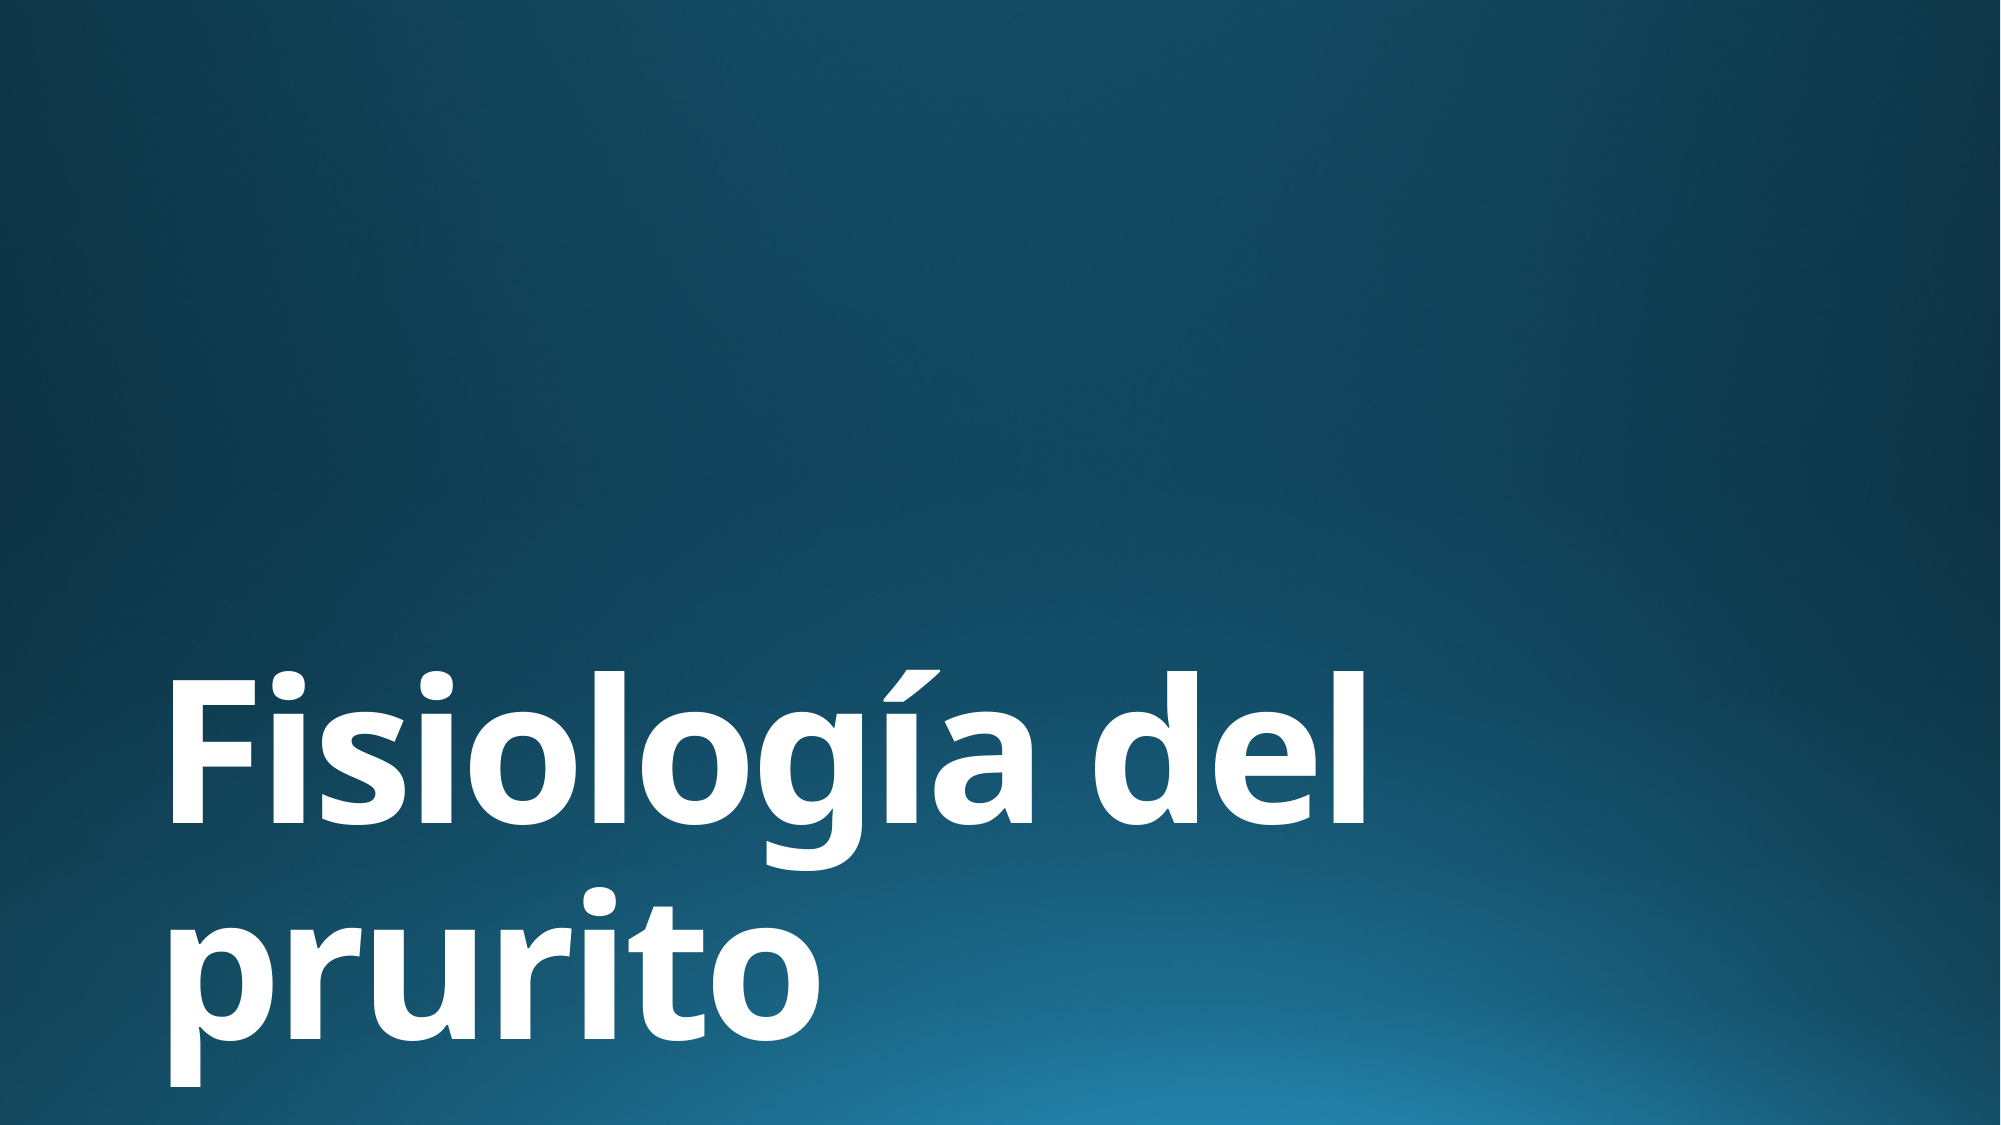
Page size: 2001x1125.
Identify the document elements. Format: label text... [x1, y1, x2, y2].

title Fisiología del prurito [140, 732, 1641, 1002]
picture [0, 0, 2001, 1125]
